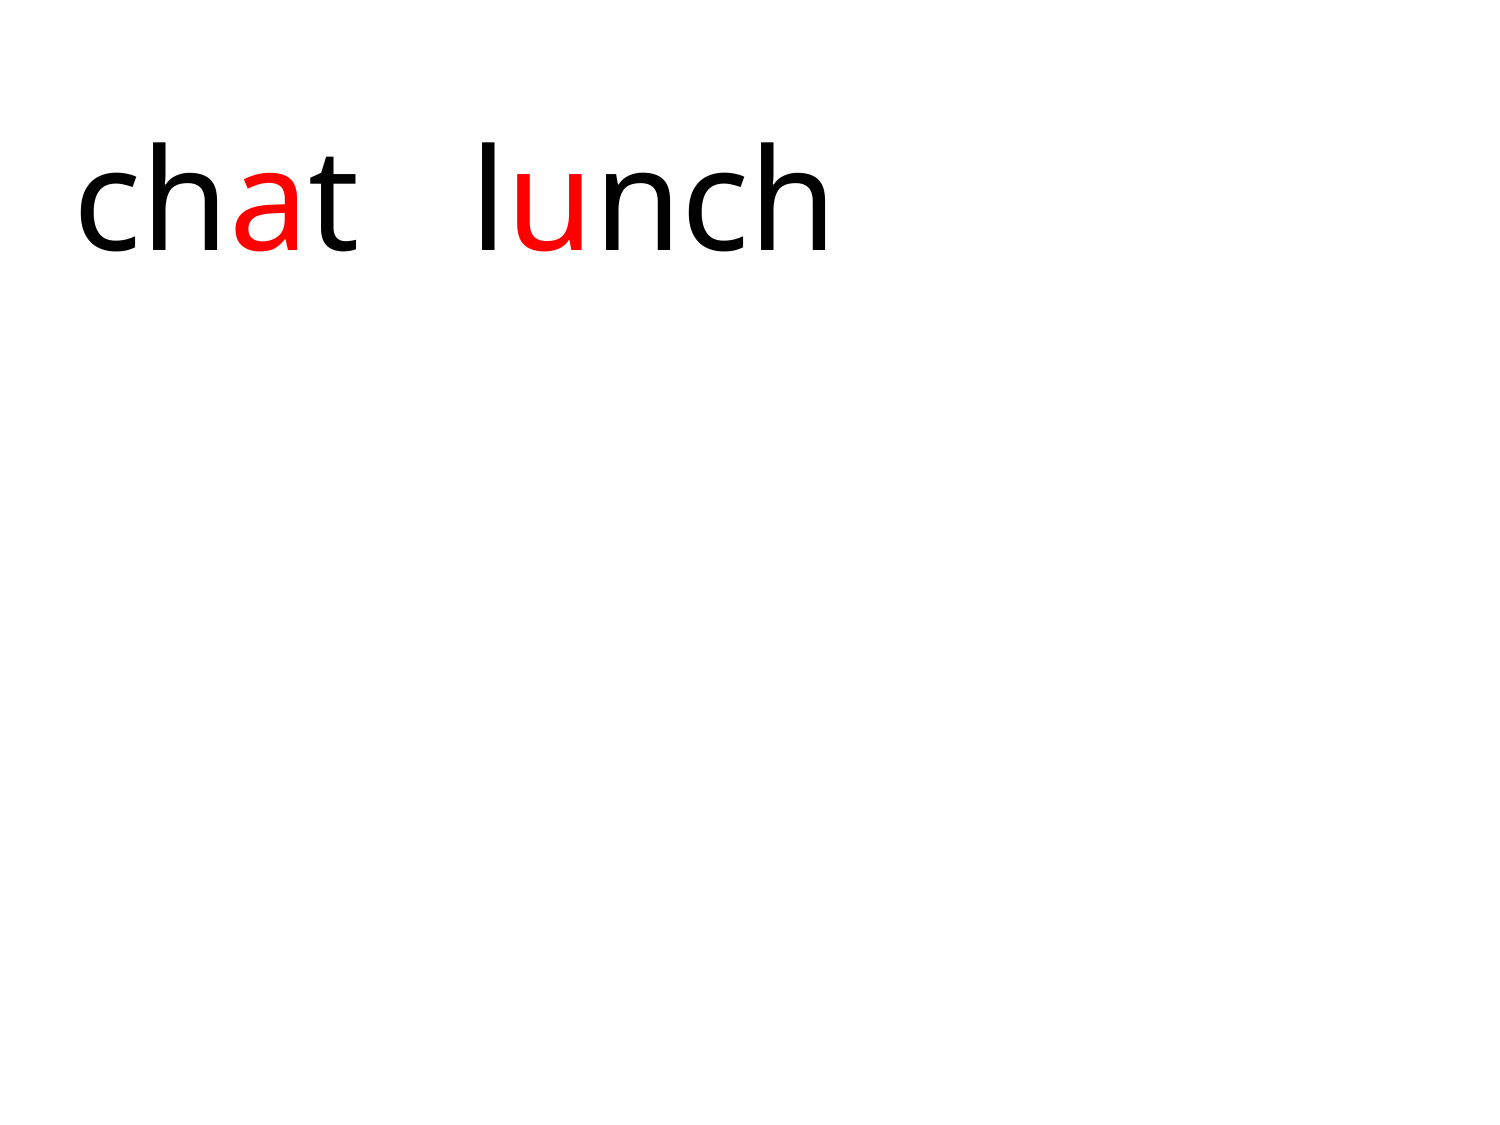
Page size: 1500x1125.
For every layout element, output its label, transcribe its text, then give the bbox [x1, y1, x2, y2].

text_box chat lunch [22, 101, 1468, 287]
